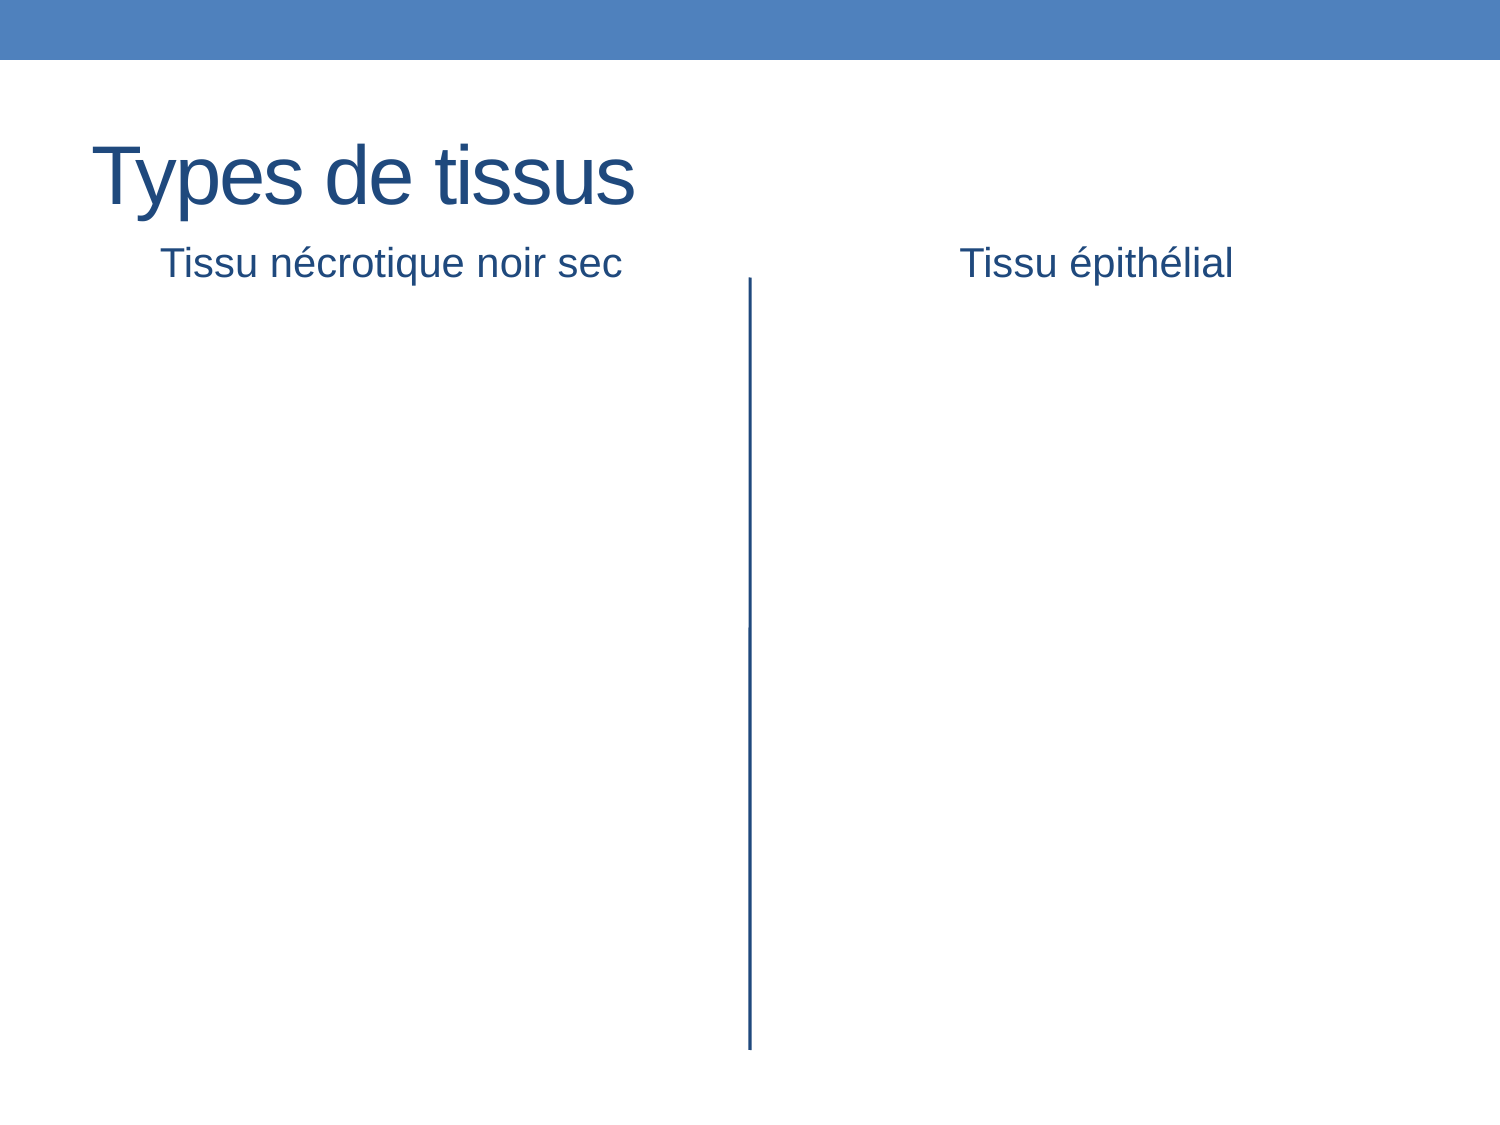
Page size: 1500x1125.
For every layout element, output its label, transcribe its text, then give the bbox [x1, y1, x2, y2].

title Types de tissus [76, 90, 1427, 253]
list Tissu nécrotique noir sec [75, 208, 720, 313]
list Tissu épithélial [780, 208, 1425, 313]
